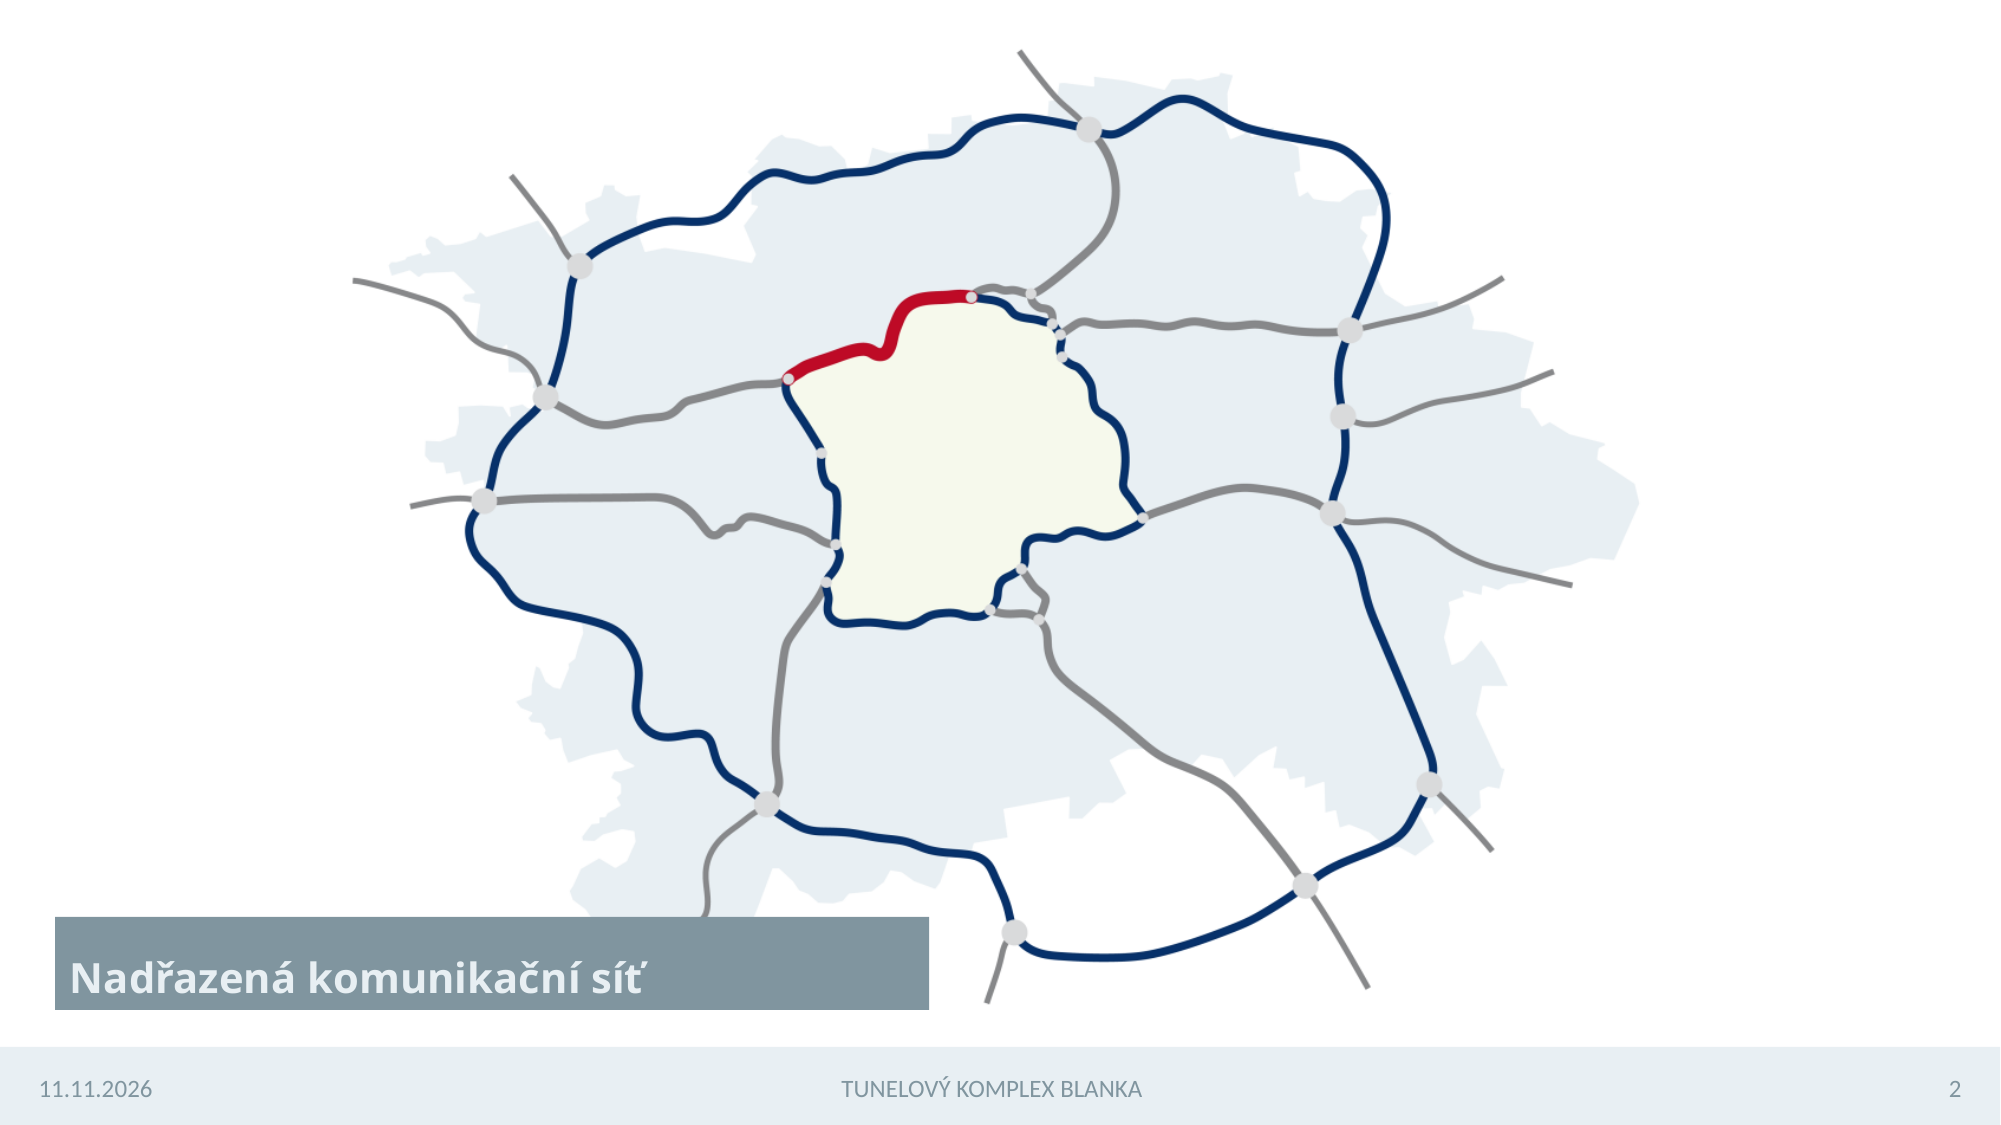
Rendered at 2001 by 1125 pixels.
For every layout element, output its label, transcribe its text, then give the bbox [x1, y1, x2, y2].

footer TUNELOVÝ KOMPLEX BLANKA [291, 1057, 1693, 1118]
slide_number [23, 1057, 276, 1118]
slide_number 2 [1787, 1057, 1977, 1118]
picture [54, 30, 1946, 1036]
